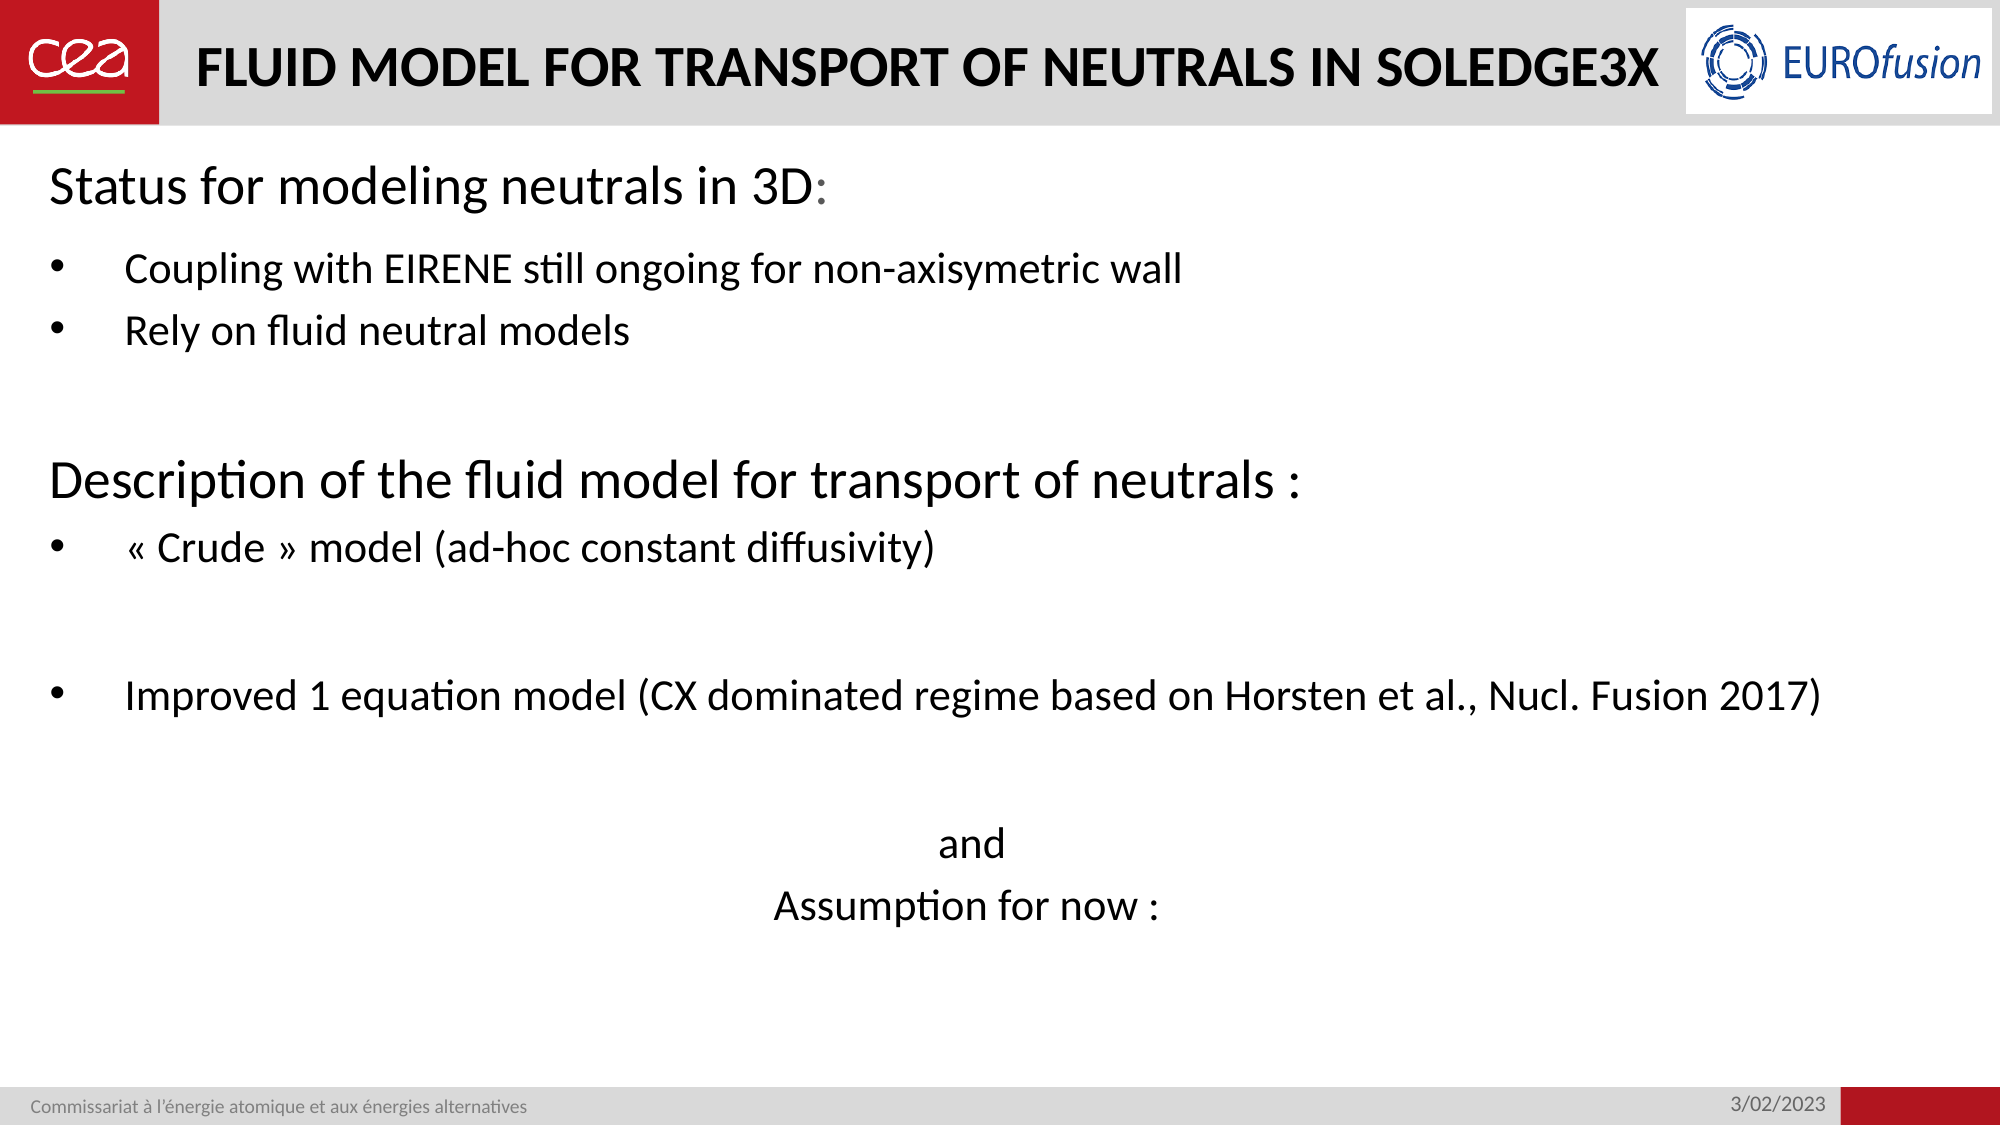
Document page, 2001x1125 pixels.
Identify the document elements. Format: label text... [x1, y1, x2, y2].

picture [1685, 8, 1993, 114]
title FLUID MODEL FOR TRANSPORT OF NEUTRALS IN SOLEDGE3X [181, 21, 1680, 105]
picture [27, 36, 129, 94]
list Status for modeling neutrals in 3D: [34, 141, 1335, 224]
